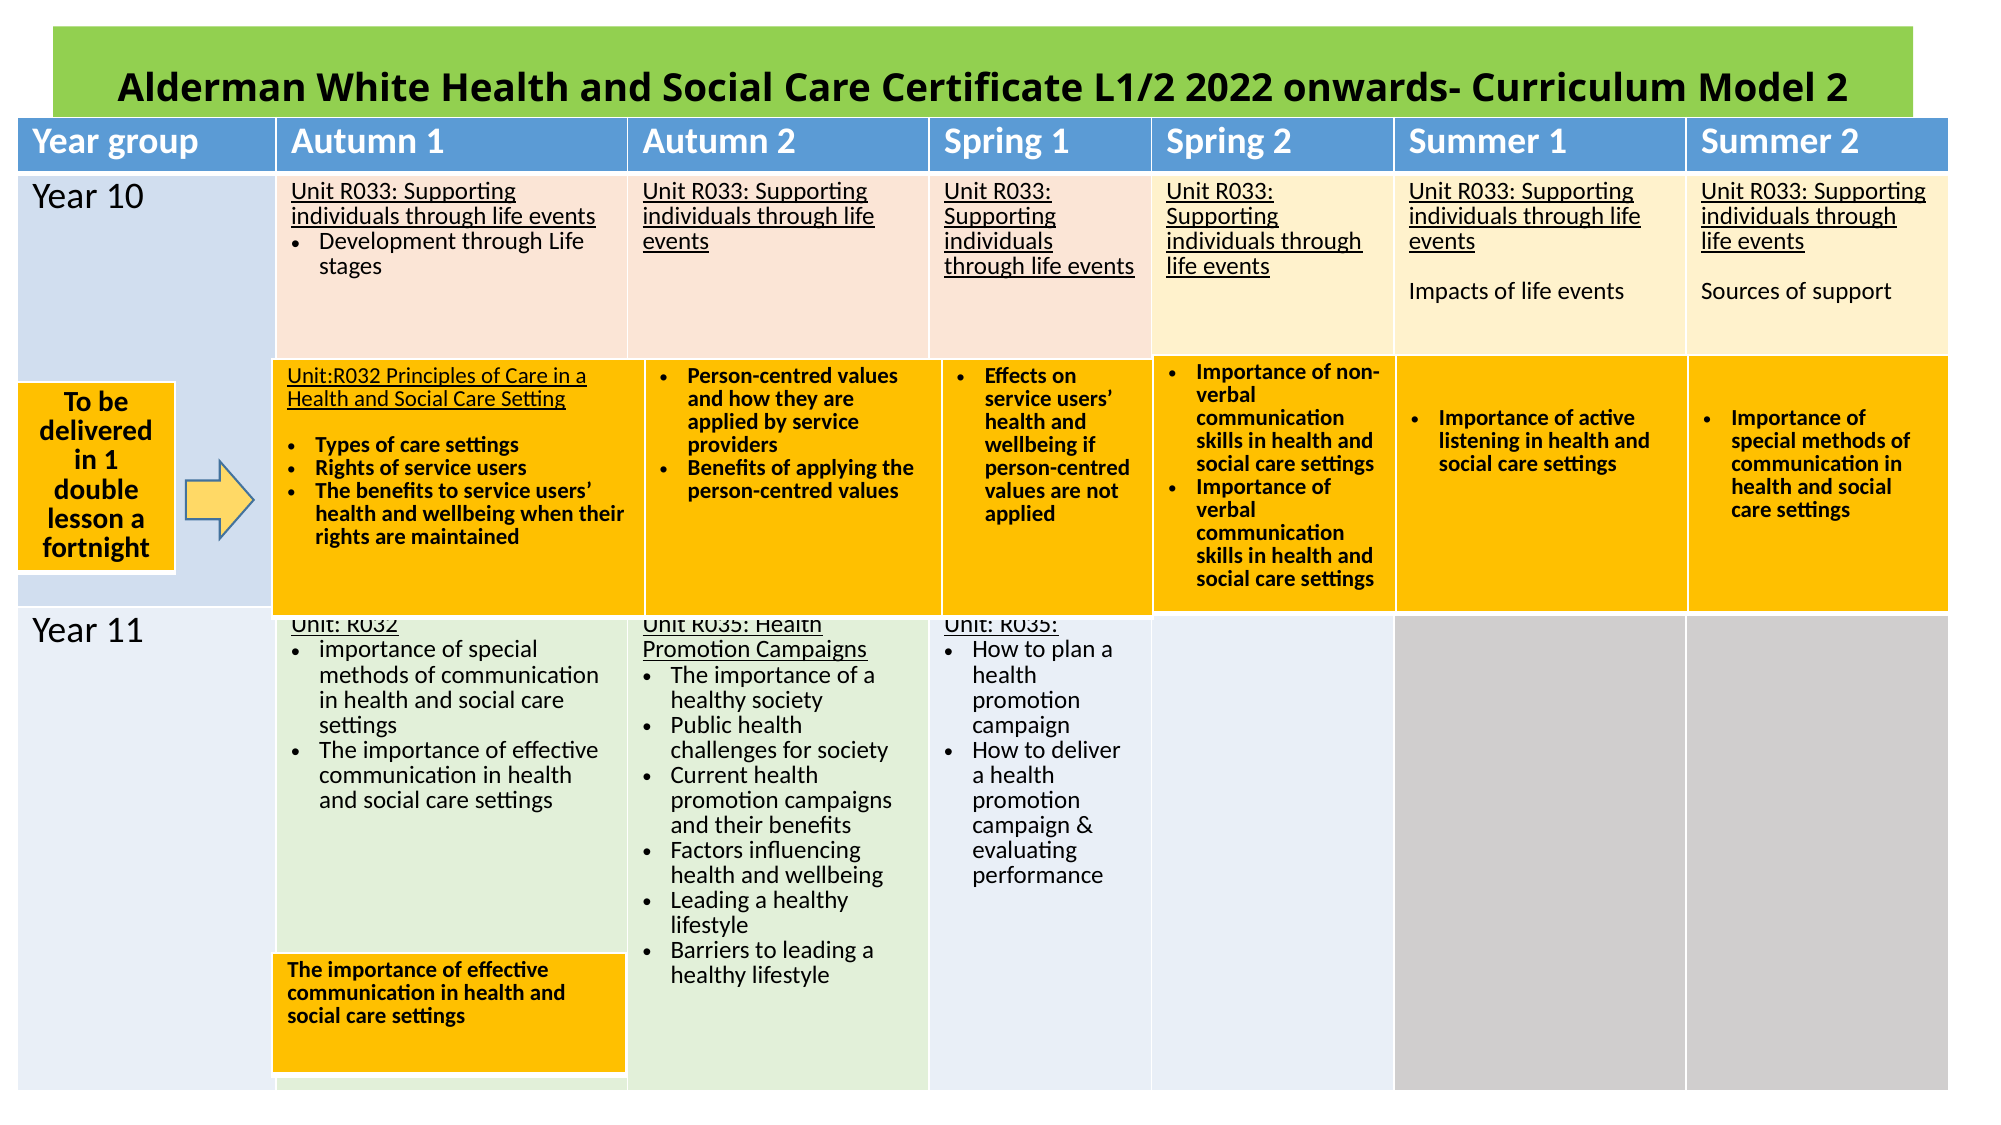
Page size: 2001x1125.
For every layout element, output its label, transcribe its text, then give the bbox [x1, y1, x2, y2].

table_cell Unit R033: Supporting individuals through life events Sources of support [1687, 176, 1948, 354]
table_header Summer 1 [1395, 118, 1685, 171]
table_cell [1395, 616, 1685, 1090]
table_header To be delivered in 1 double lesson a fortnight [18, 383, 174, 570]
table_header The importance of effective communication in health and social care settings [273, 954, 625, 1072]
table_cell Unit R033: Supporting individuals through life events [1152, 176, 1393, 354]
table_header Summer 2 [1687, 118, 1948, 171]
title Alderman White Health and Social Care Certificate L1/2 2022 onwards- Curriculum Model 2 [53, 26, 1914, 117]
table_header Spring 1 [930, 118, 1151, 171]
table_cell Unit: R032 importance of special methods of communication in health and social care settings The importance of effective communication in health and social care settings [277, 1078, 627, 1090]
table_header Unit:R032 Principles of Care in a Health and Social Care Setting Types of care settings Rights of service users The benefits to service users’ health and wellbeing when their rights are maintained [273, 360, 644, 615]
table_header Effects on service users’ health and wellbeing if person-centred values are not applied [943, 360, 1152, 615]
table_cell Unit R033: Supporting individuals through life events [930, 176, 1151, 358]
table_cell Unit R035: Health Promotion Campaigns The importance of a healthy society Public health challenges for society Current health promotion campaigns and their benefits Factors influencing health and wellbeing Leading a healthy lifestyle Barriers to leading a healthy lifestyle [628, 620, 928, 1090]
table_header Importance of special methods of communication in health and social care settings [1689, 356, 1948, 611]
table_cell Unit R033: Supporting individuals through life events [628, 176, 928, 358]
table_cell Unit R033: Supporting individuals through life events Impacts of life events [1395, 176, 1685, 354]
table_header Importance of non-verbal communication skills in health and social care settings Importance of verbal communication skills in health and social care settings [1154, 356, 1395, 611]
table_header Autumn 2 [628, 118, 928, 171]
table_header Year group [18, 118, 275, 171]
table_cell Year 10 [18, 176, 275, 606]
table_cell Year 11 [18, 608, 275, 1090]
table_cell [1152, 616, 1393, 1090]
text_box [184, 458, 256, 542]
table_cell Unit: R035: How to plan a health promotion campaign How to deliver a health promotion campaign & evaluating performance [930, 620, 1151, 1090]
table_cell [1687, 616, 1948, 1090]
table_header Importance of active listening in health and social care settings [1397, 356, 1687, 611]
table_header Spring 2 [1152, 118, 1393, 171]
table_header Autumn 1 [277, 118, 627, 171]
table_header Person-centred values and how they are applied by service providers Benefits of applying the person-centred values [646, 360, 941, 615]
table_cell Unit: R032 importance of special methods of communication in health and social care settings The importance of effective communication in health and social care settings [277, 620, 627, 952]
table_cell Unit R033: Supporting individuals through life events Development through Life stages [277, 176, 627, 358]
